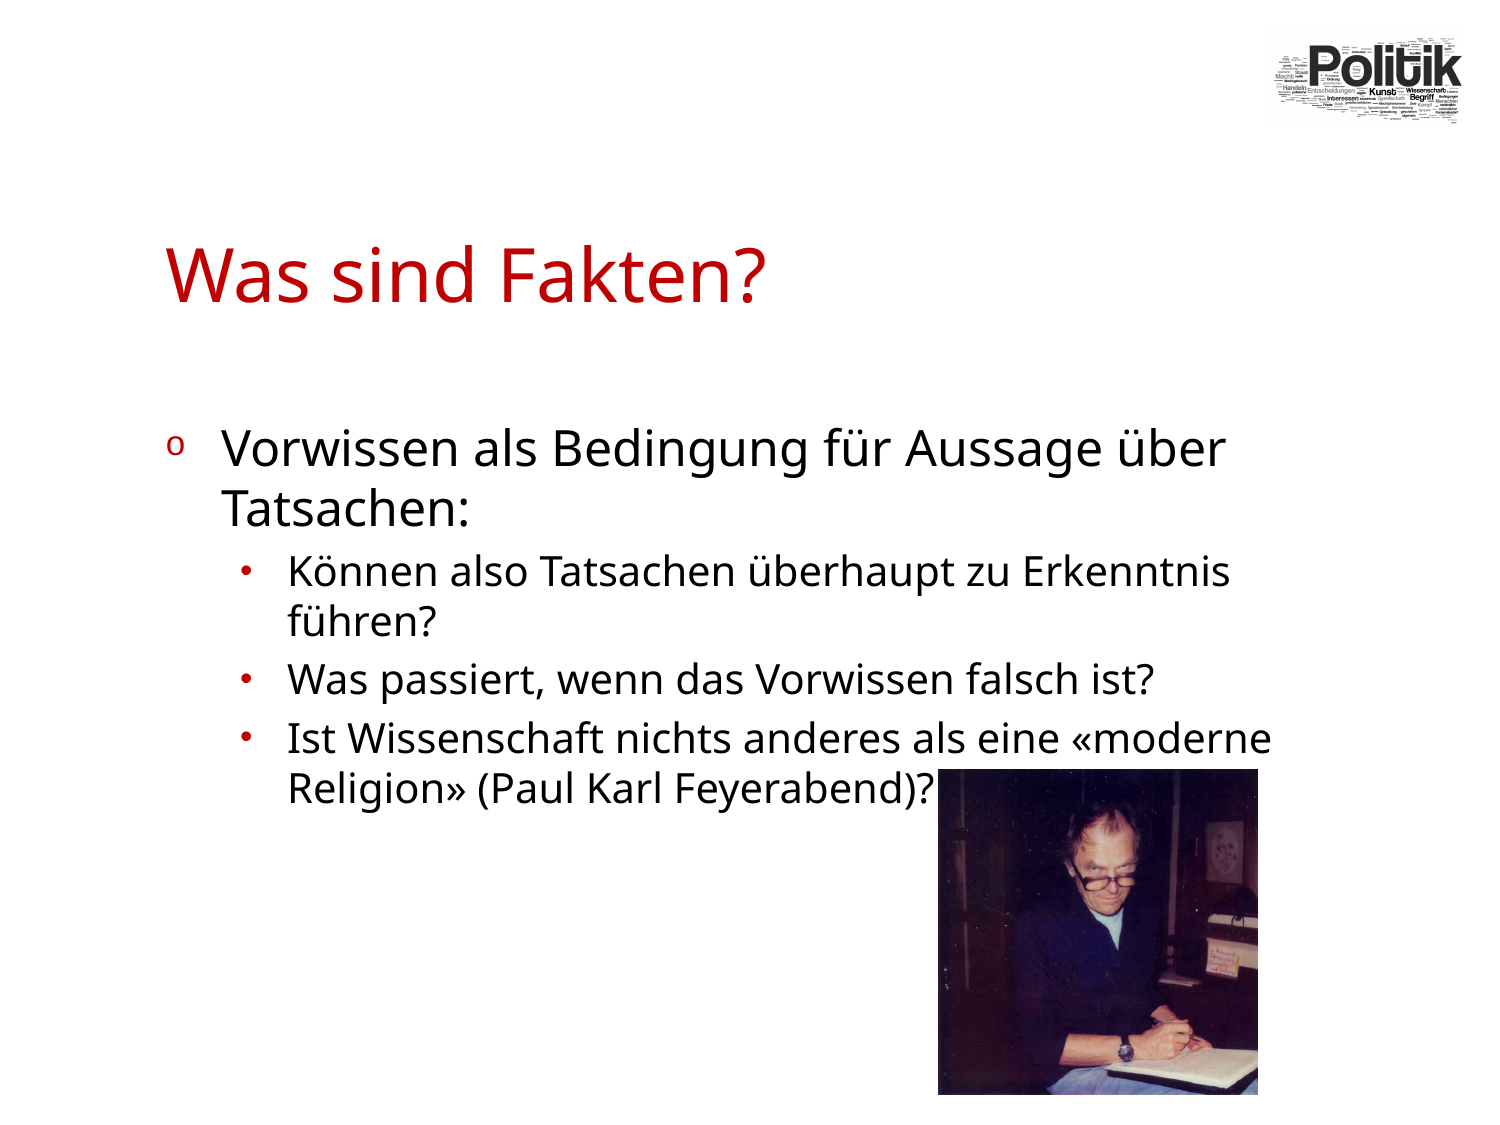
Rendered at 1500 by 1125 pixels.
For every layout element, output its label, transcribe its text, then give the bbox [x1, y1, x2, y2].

list Vorwissen als Bedingung für Aussage über Tatsachen: Können also Tatsachen überhaupt zu Erkenntnis führen? Was passiert, wenn das Vorwissen falsch ist? Ist Wissenschaft nichts anderes als eine «moderne Religion» (Paul Karl Feyerabend)? [150, 408, 1350, 1011]
title Was sind Fakten? [150, 137, 1350, 325]
picture [938, 769, 1258, 1095]
